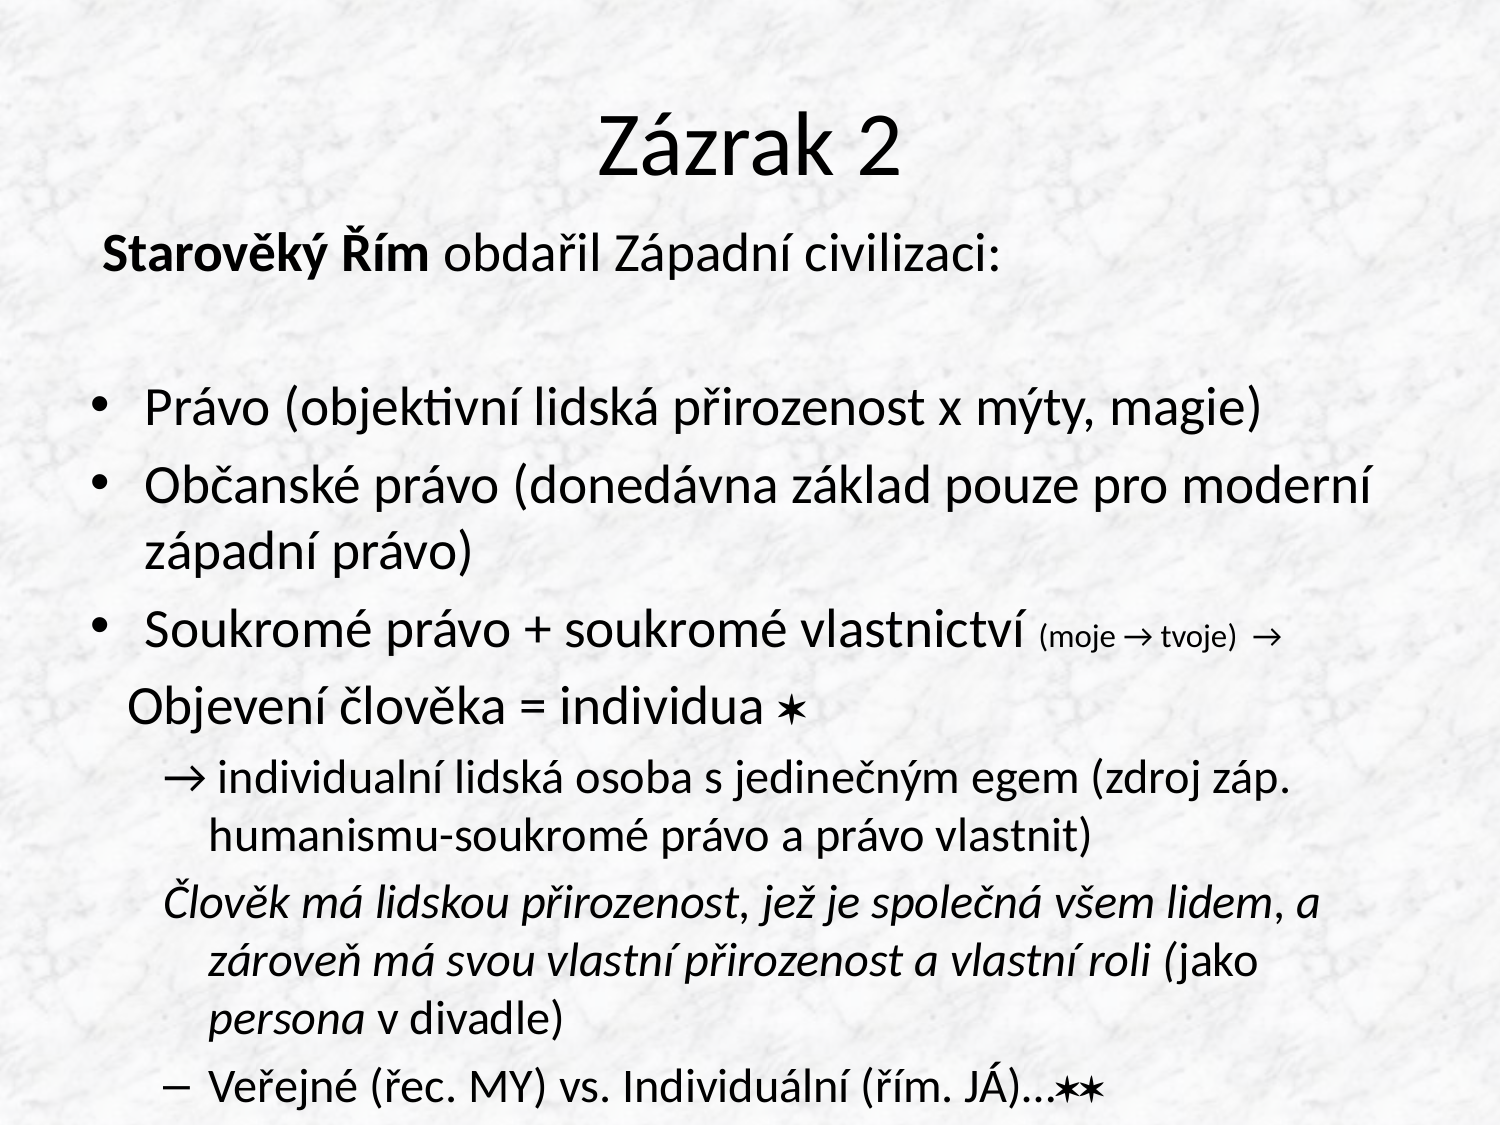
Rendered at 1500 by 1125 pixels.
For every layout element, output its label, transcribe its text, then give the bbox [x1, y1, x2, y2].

title Zázrak 2 [75, 45, 1425, 208]
list Starověký Řím obdařil Západní civilizaci: Právo (objektivní lidská přirozenost x mýty, magie) Občanské právo (donedávna základ pouze pro moderní západní právo) Soukromé právo + soukromé vlastnictví (moje → tvoje) → Objevení člověka = individua  → individualní lidská osoba s jedinečným egem (zdroj záp. humanismu-soukromé právo a právo vlastnit) Člověk má lidskou přirozenost, jež je společná všem lidem, a zároveň má svou vlastní přirozenost a vlastní roli (jako persona v divadle) Veřejné (řec. MY) vs. Individuální (řím. JÁ)… [75, 208, 1425, 1125]
